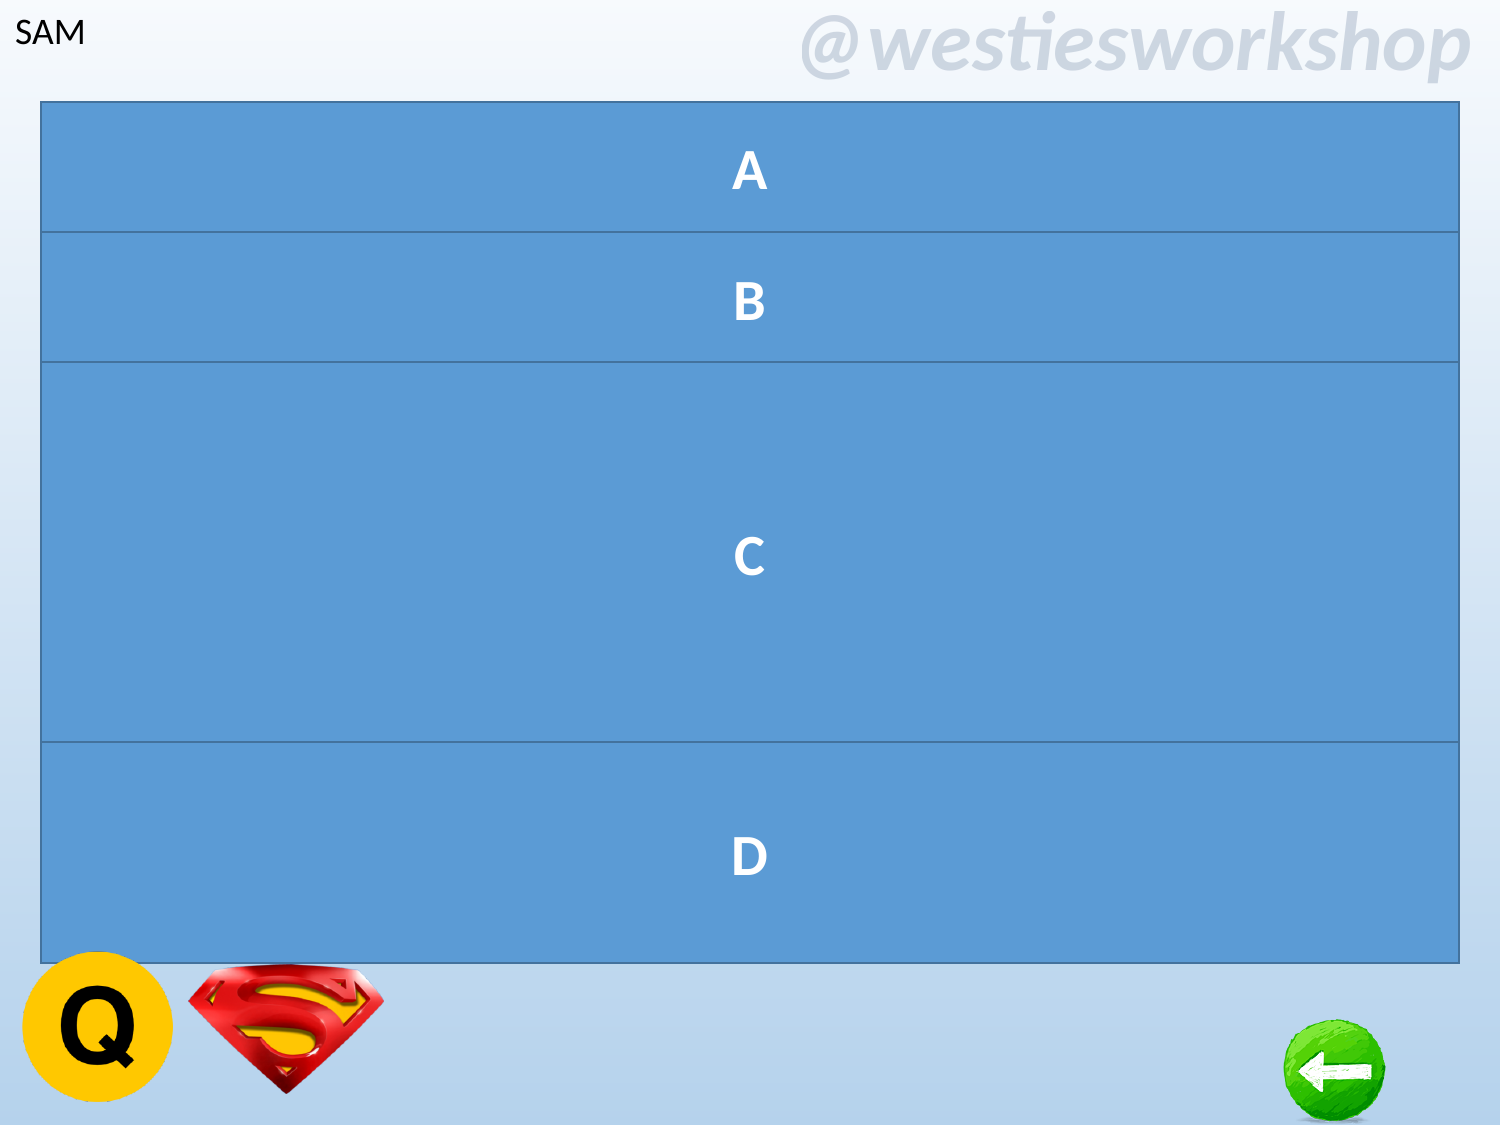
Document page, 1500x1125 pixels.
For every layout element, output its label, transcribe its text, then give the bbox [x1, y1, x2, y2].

picture [0, 101, 1459, 1125]
picture [1281, 1019, 1387, 1125]
text_box SAM [0, 0, 101, 60]
